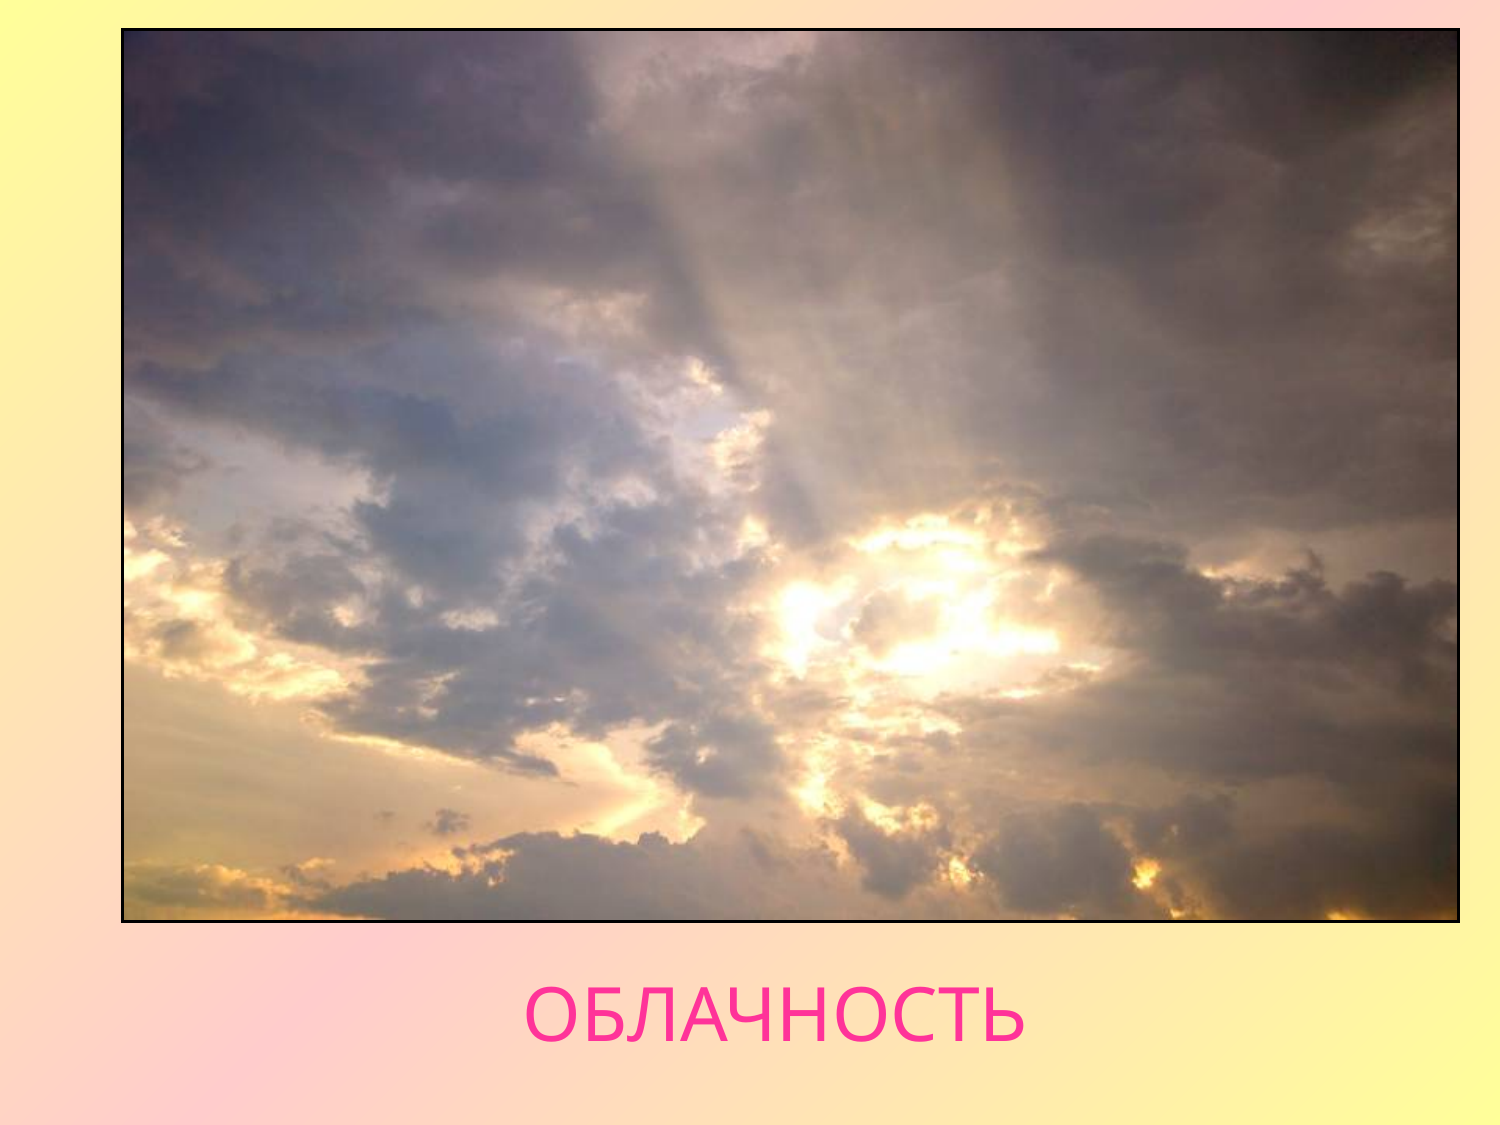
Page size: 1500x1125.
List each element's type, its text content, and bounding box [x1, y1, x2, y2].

picture [123, 30, 1458, 920]
title ОБЛАЧНОСТЬ [100, 940, 1451, 1084]
